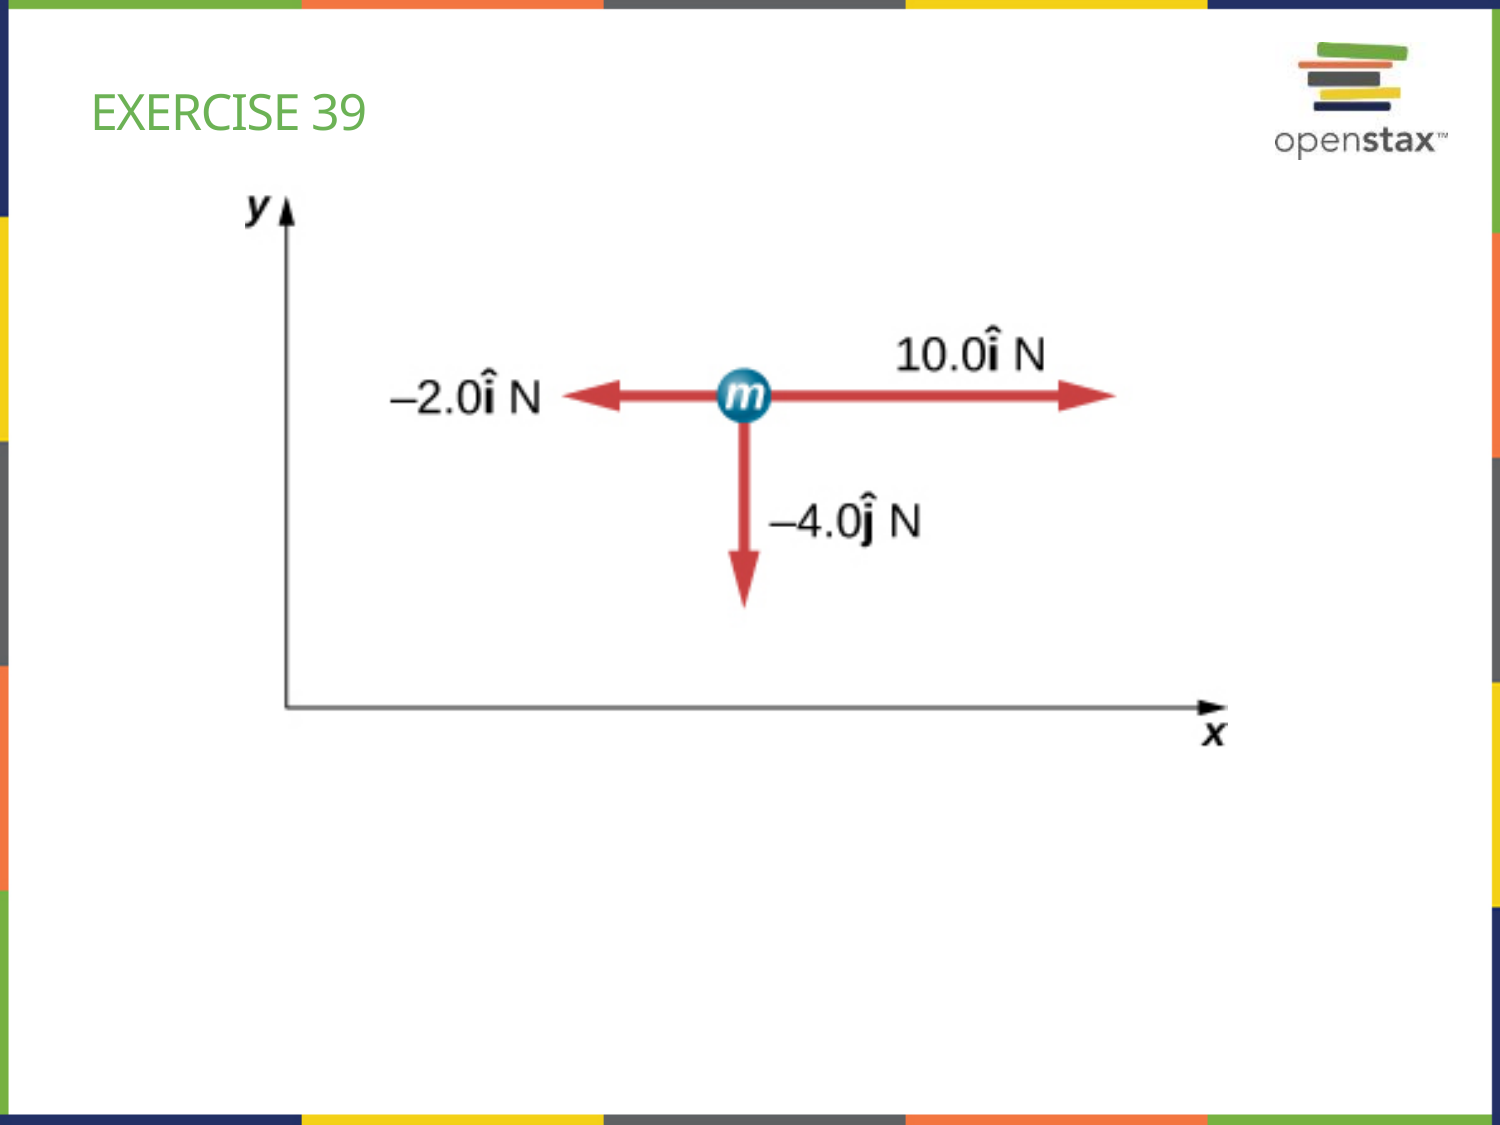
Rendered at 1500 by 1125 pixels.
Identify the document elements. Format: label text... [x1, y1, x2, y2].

picture [0, 0, 1500, 1125]
title Exercise 39 [75, 39, 1275, 148]
